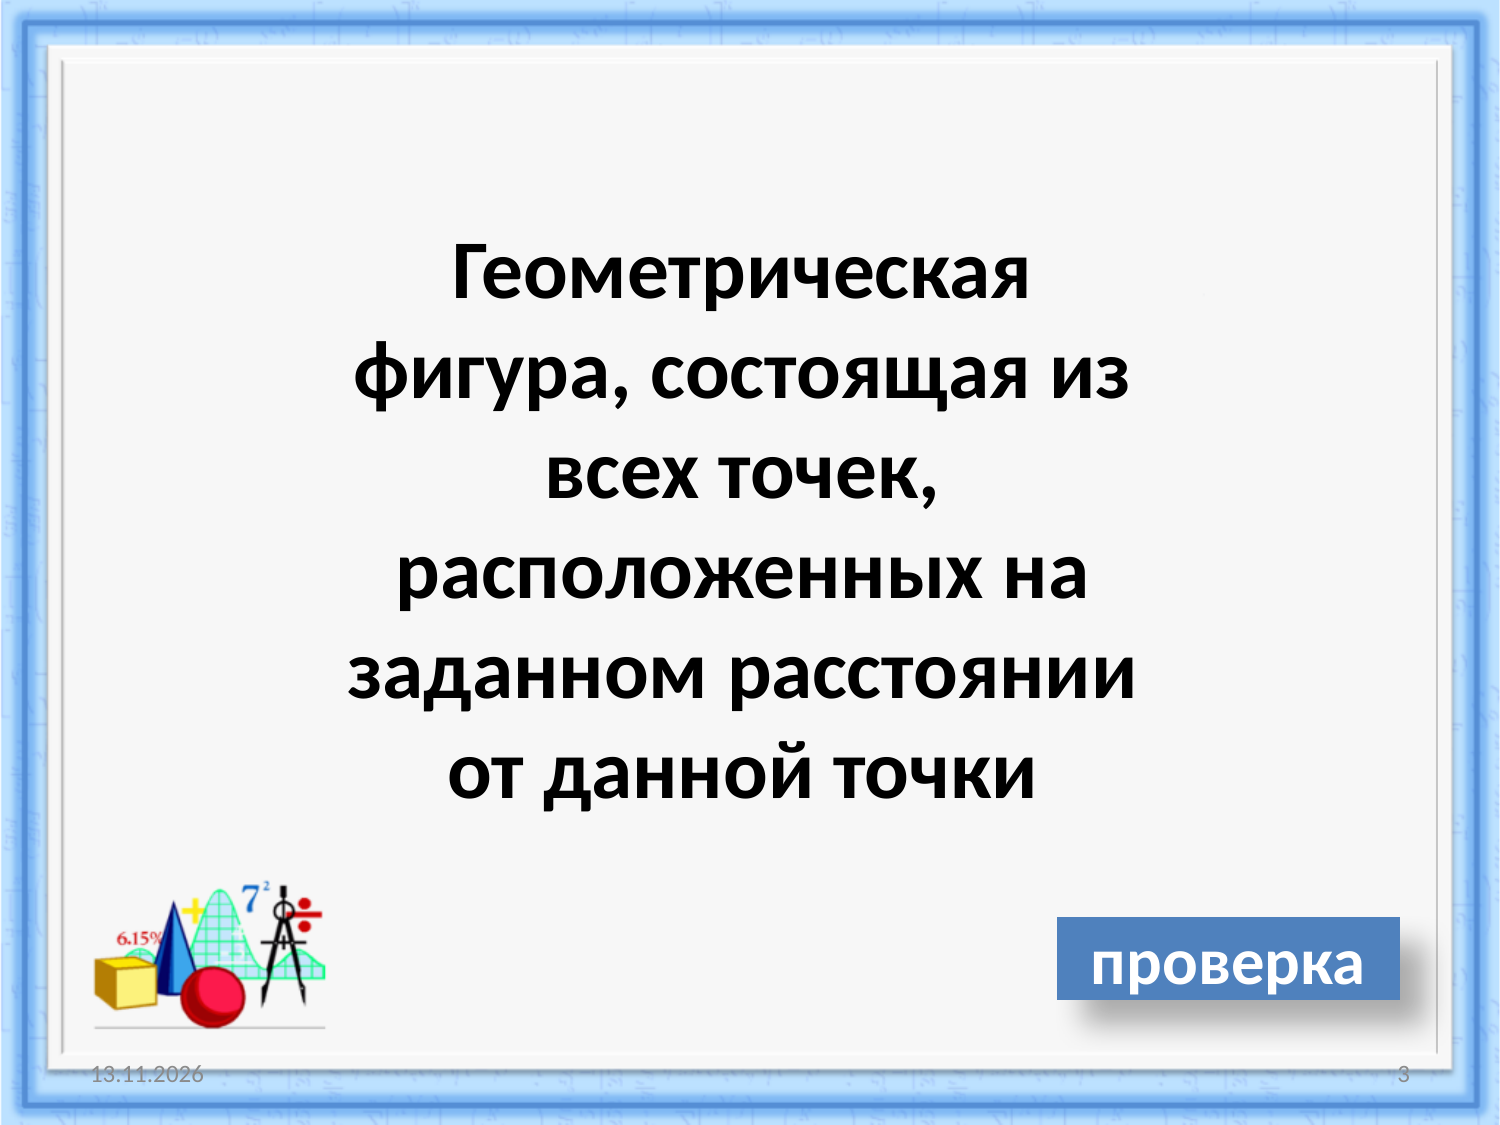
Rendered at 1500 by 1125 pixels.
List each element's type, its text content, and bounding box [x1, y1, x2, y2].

slide_number 3 [1074, 1042, 1425, 1103]
text_box Геометрическая фигура, состоящая из всех точек, расположенных на заданном расстоянии от данной точки [289, 208, 1196, 823]
text_box проверка [1055, 915, 1402, 1002]
picture [0, 0, 1500, 1125]
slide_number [75, 1042, 425, 1103]
